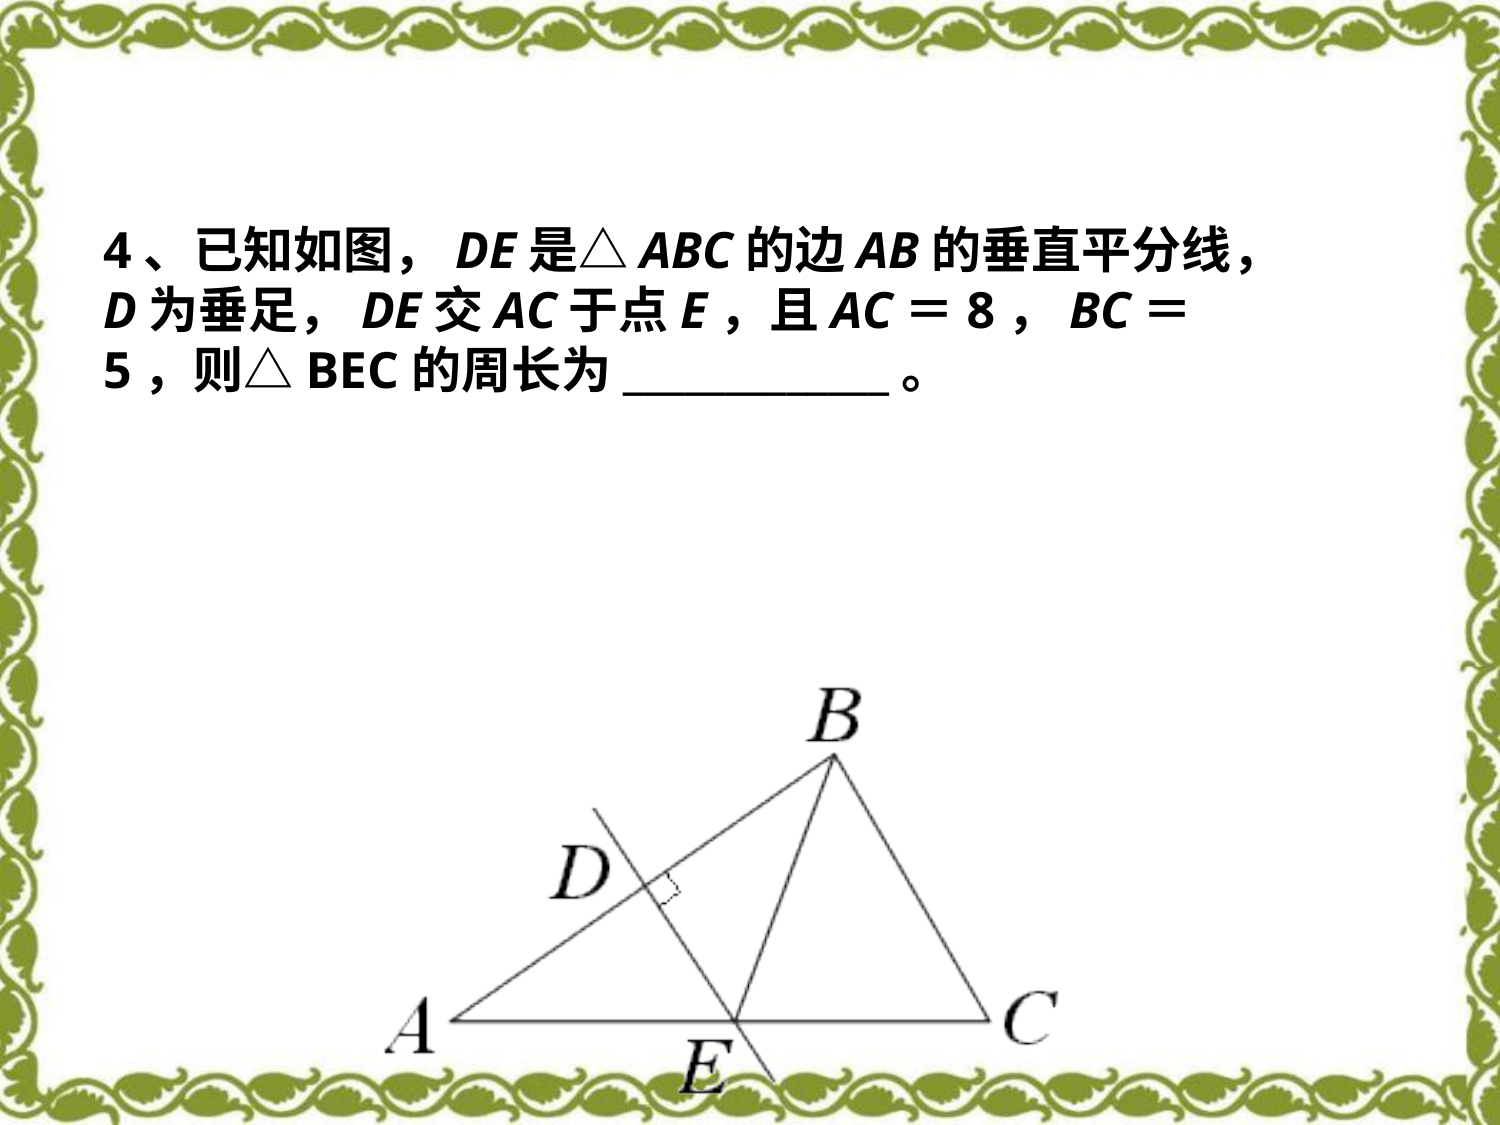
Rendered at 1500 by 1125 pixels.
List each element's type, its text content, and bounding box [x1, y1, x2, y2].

text_box 4、已知如图，DE是△ABC的边AB的垂直平分线，D为垂足，DE交AC于点E，且AC＝8，BC＝5，则△BEC的周长为_____________。 [88, 211, 1258, 406]
picture [0, 0, 1500, 1125]
